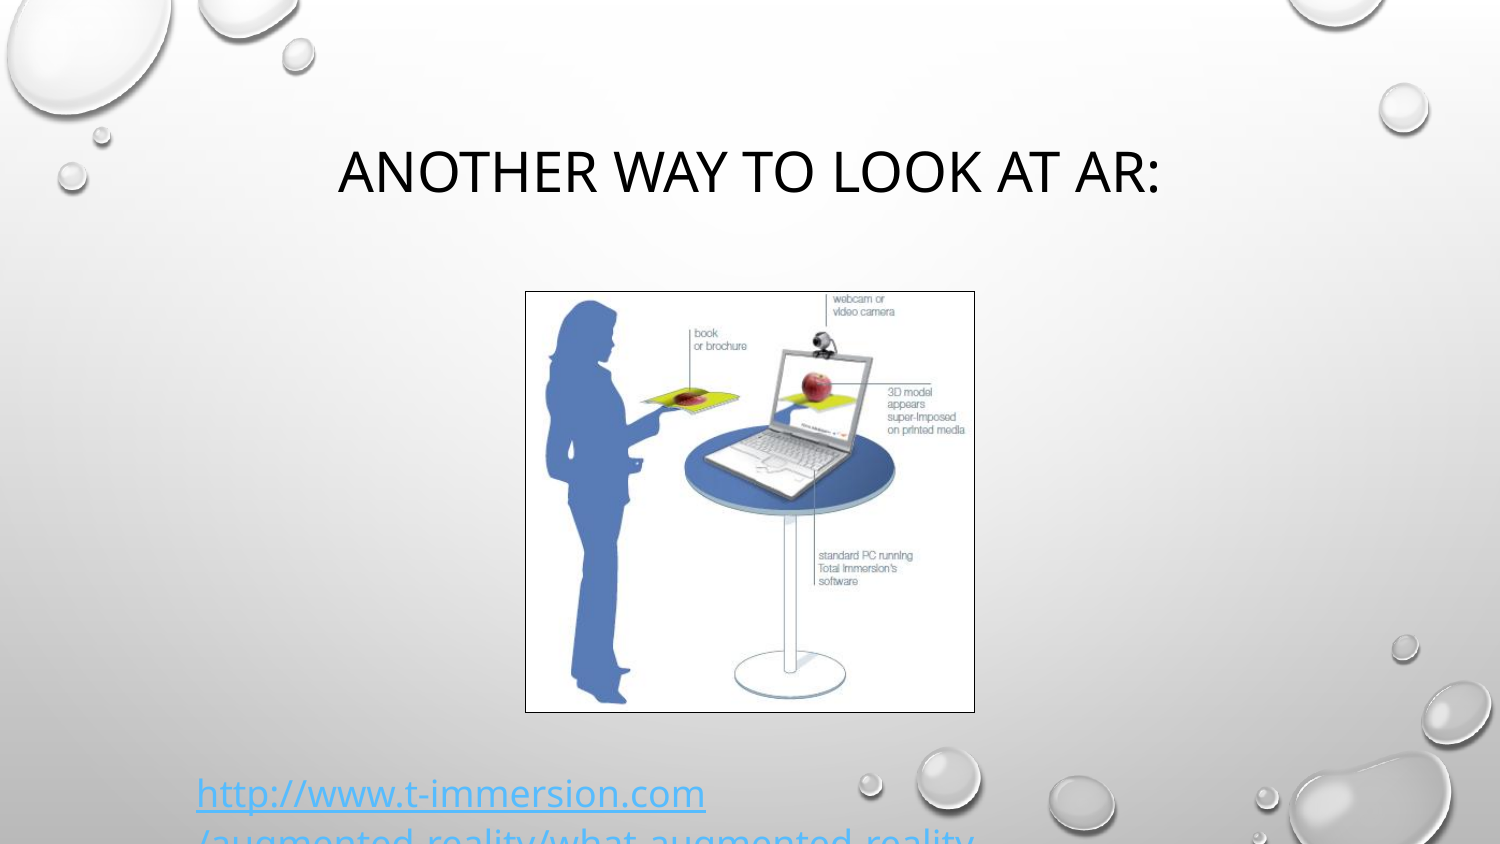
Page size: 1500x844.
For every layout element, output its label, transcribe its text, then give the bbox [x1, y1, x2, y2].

text_box http://www.t-immersion.com/augmented-reality/what-augmented-reality [181, 762, 1319, 844]
title Another Way To Look At AR: [112, 76, 1388, 273]
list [524, 290, 976, 713]
picture [0, 0, 1500, 844]
